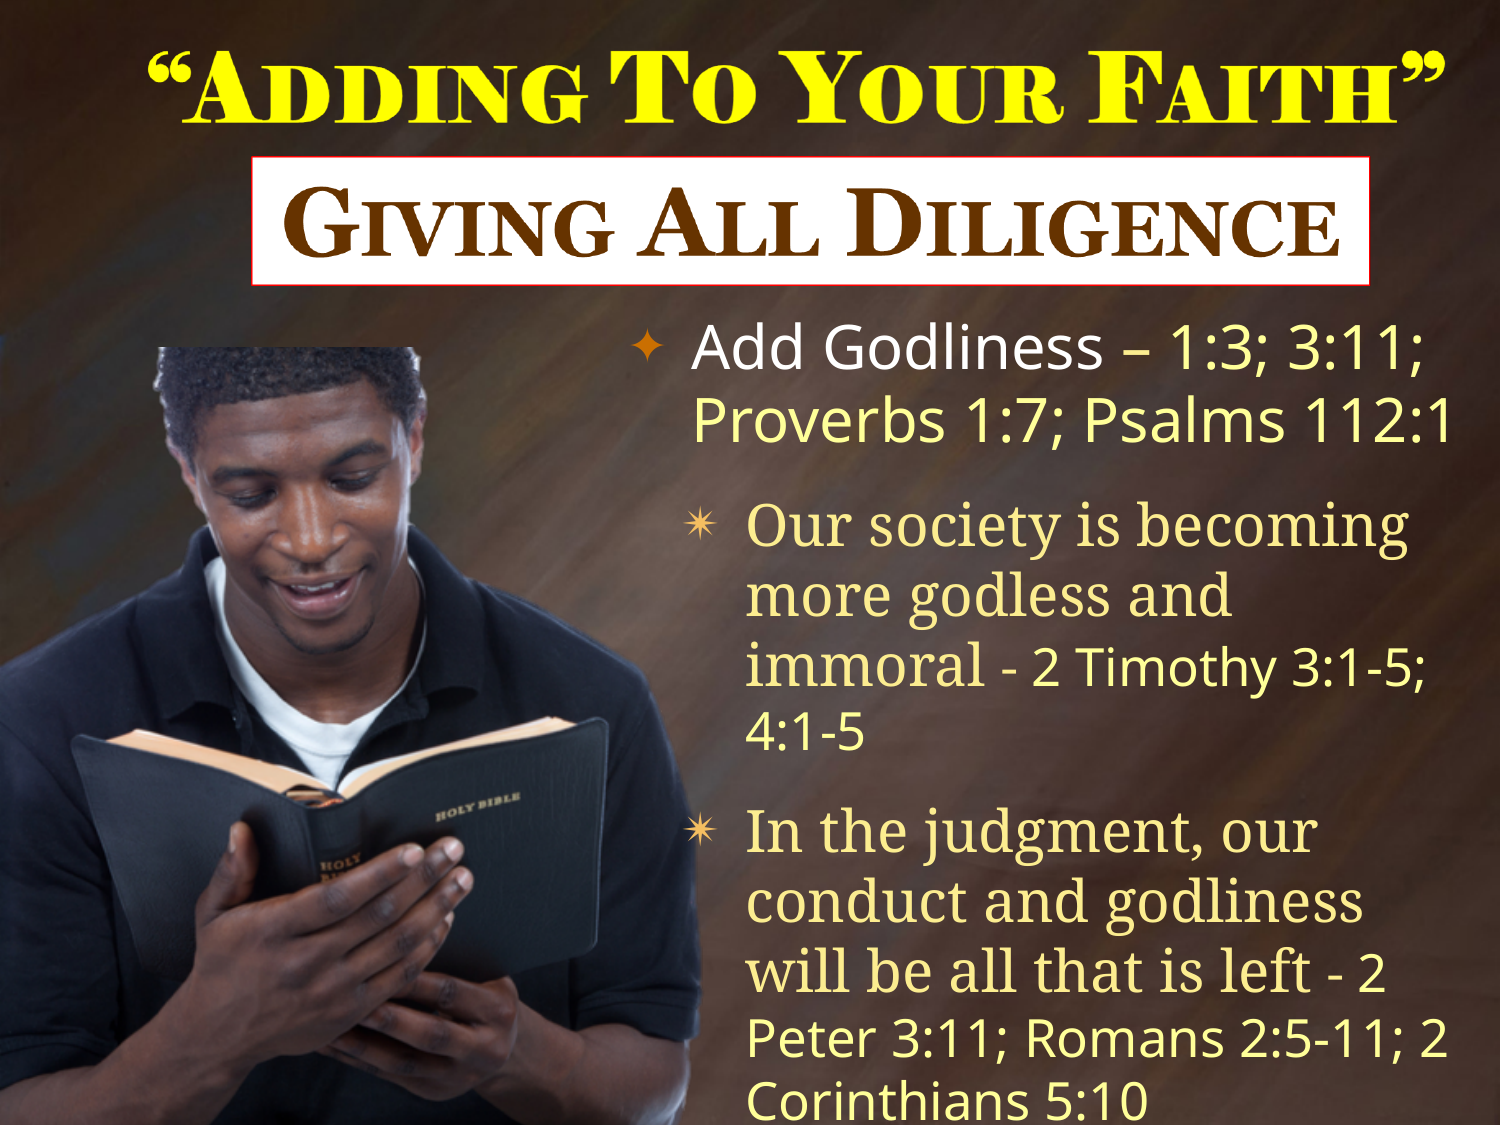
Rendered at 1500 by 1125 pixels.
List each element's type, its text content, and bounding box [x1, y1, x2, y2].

text_box Add Godliness – 1:3; 3:11; Proverbs 1:7; Psalms 112:1 Our society is becoming more godless and immoral - 2 Timothy 3:1-5; 4:1-5 In the judgment, our conduct and godliness will be all that is left - 2 Peter 3:11; Romans 2:5-11; 2 Corinthians 5:10 [717, 307, 1465, 1125]
picture [0, 0, 1500, 1125]
